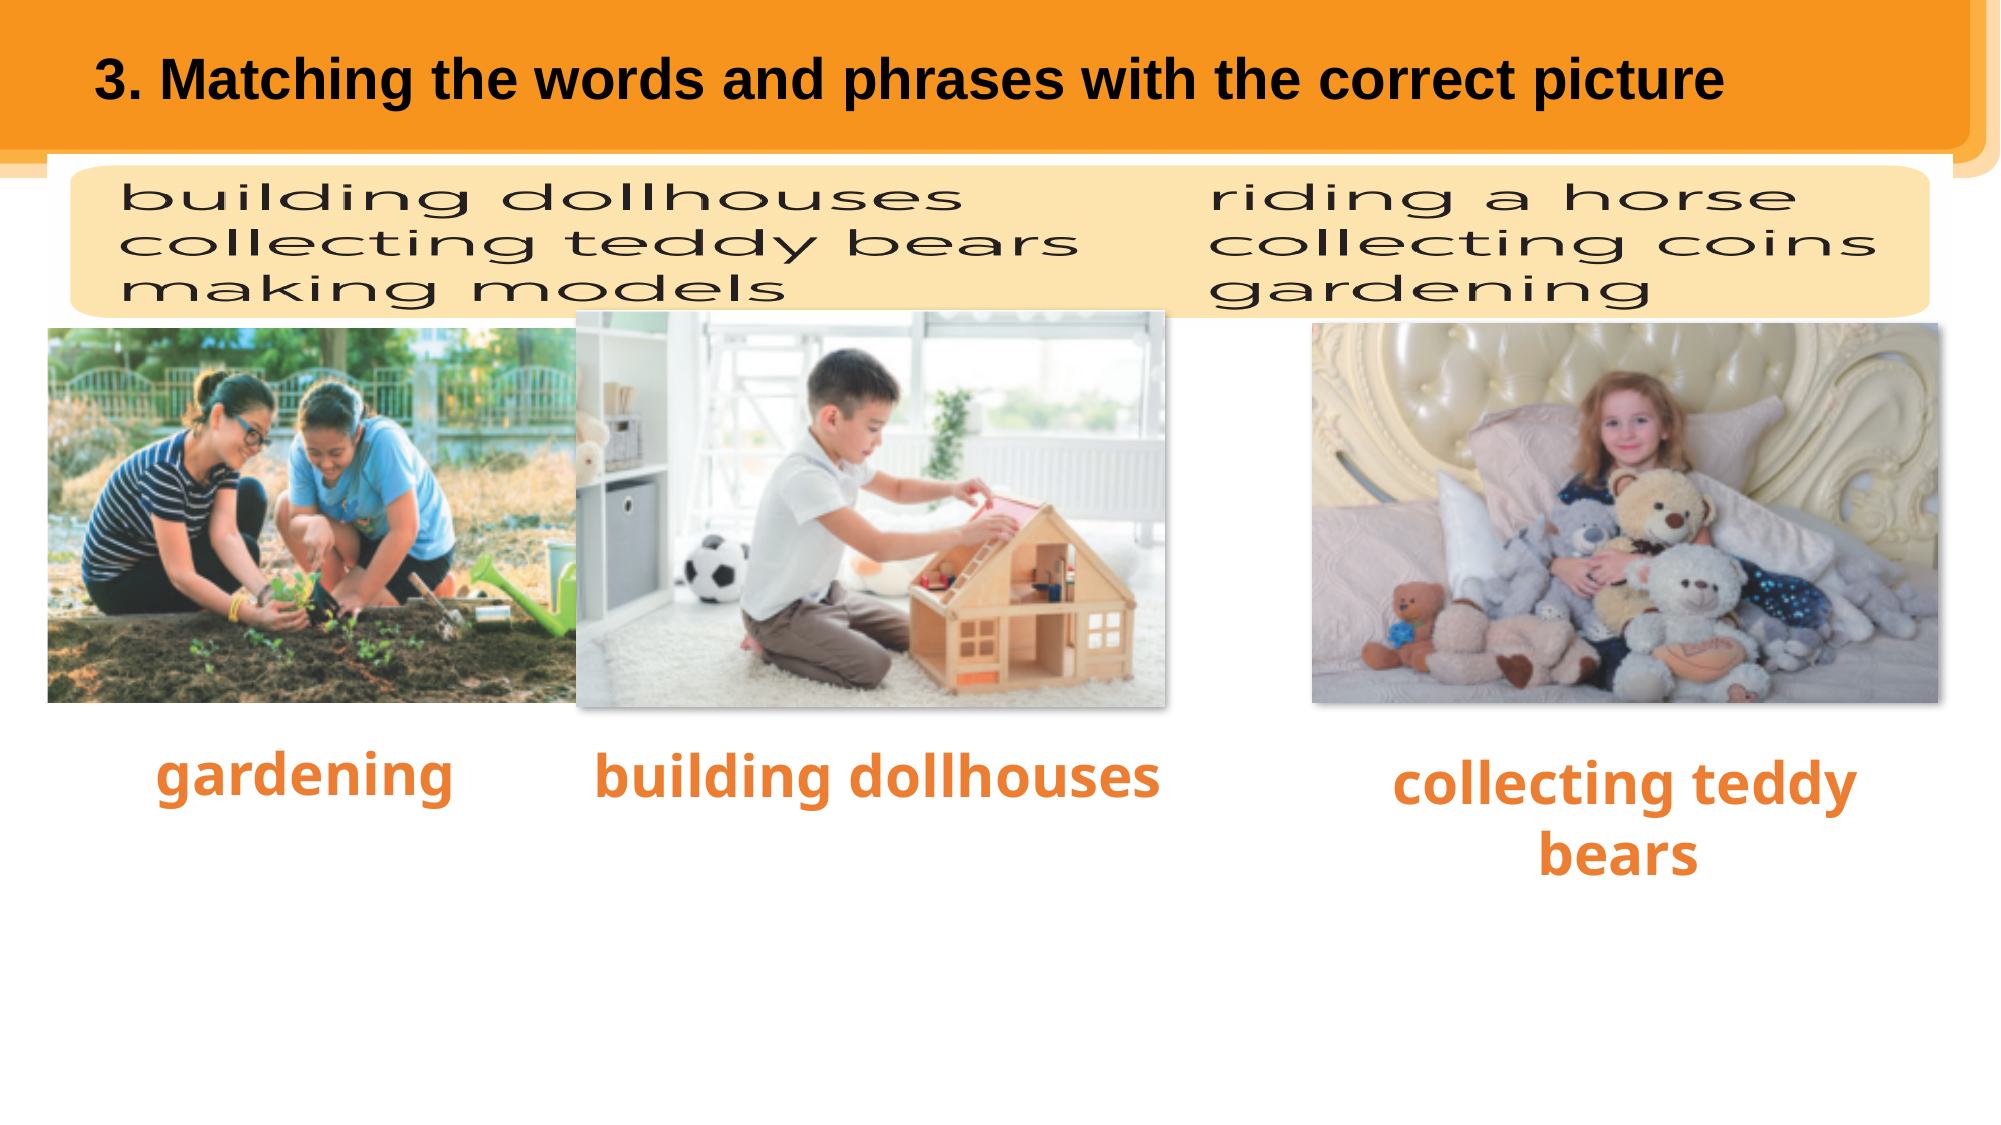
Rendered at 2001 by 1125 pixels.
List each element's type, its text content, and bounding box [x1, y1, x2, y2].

text_box collecting teddy bears [1297, 739, 1953, 894]
picture [0, 0, 2000, 707]
text_box building dollhouses [576, 732, 1179, 817]
text_box gardening [129, 729, 495, 815]
